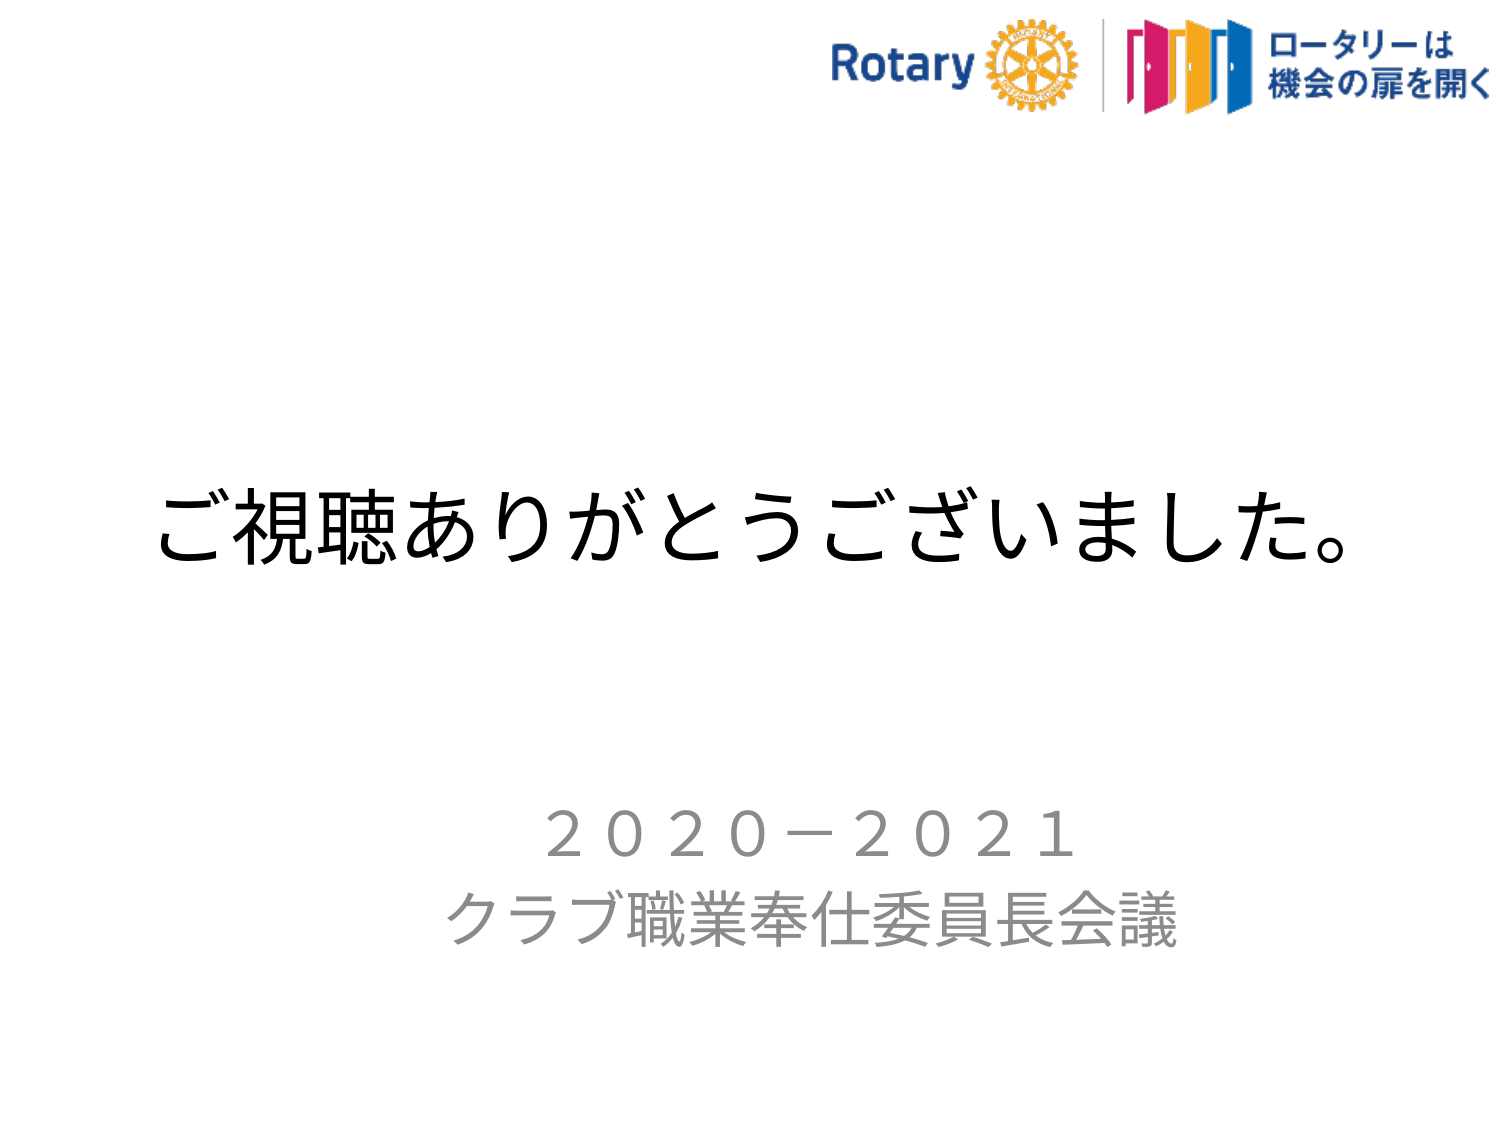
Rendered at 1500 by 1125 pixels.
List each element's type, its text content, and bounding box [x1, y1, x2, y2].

text_box ご視聴ありがとうございました。 [134, 468, 1447, 583]
text_box ２０２０－２０２１ クラブ職業奉仕委員長会議 [368, 787, 1252, 963]
picture [832, 18, 1489, 115]
